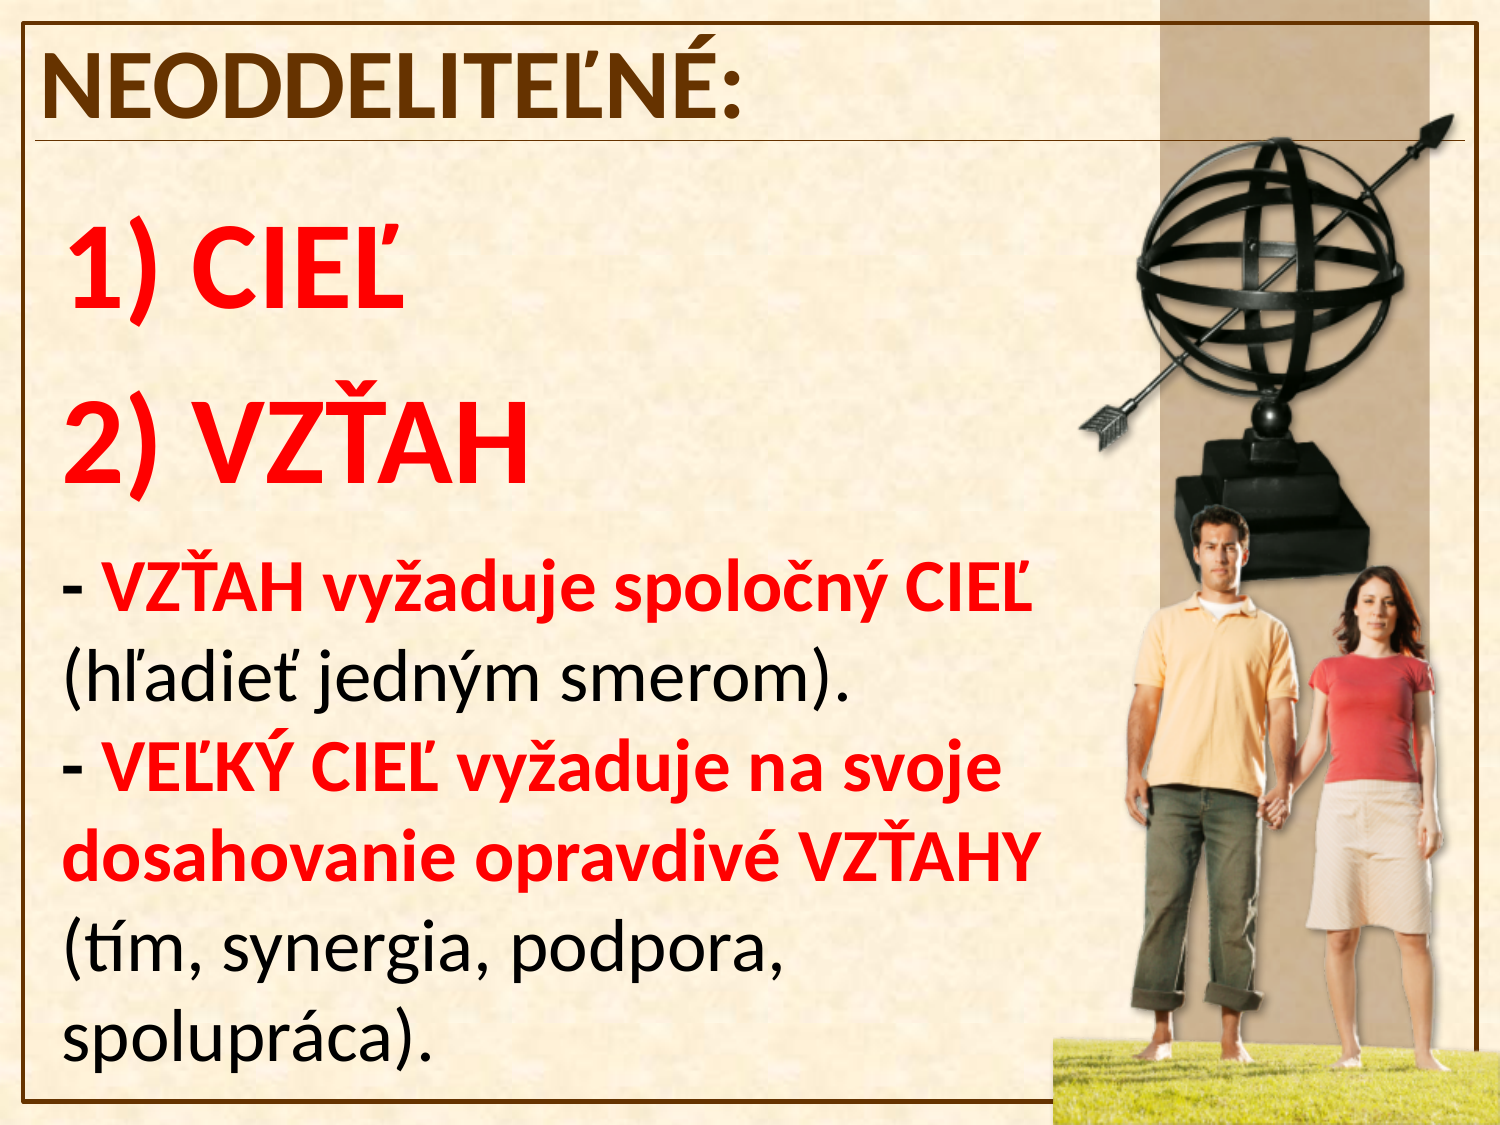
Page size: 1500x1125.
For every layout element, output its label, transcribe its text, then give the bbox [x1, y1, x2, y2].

text_box 1) CIEĽ 2) VZŤAH [46, 175, 1049, 516]
text_box [1158, 0, 1432, 11]
text_box NEODDELITEĽNÉ: [25, 11, 1477, 147]
text_box [21, 21, 1049, 1104]
text_box - VZŤAH vyžaduje spoločný CIEĽ (hľadieť jedným smerom). - VEĽKÝ CIEĽ vyžaduje na svoje dosahovanie opravdivé VZŤAHY (tím, synergia, podpora, spolupráca). [46, 529, 1048, 1085]
picture [0, 0, 1500, 1125]
